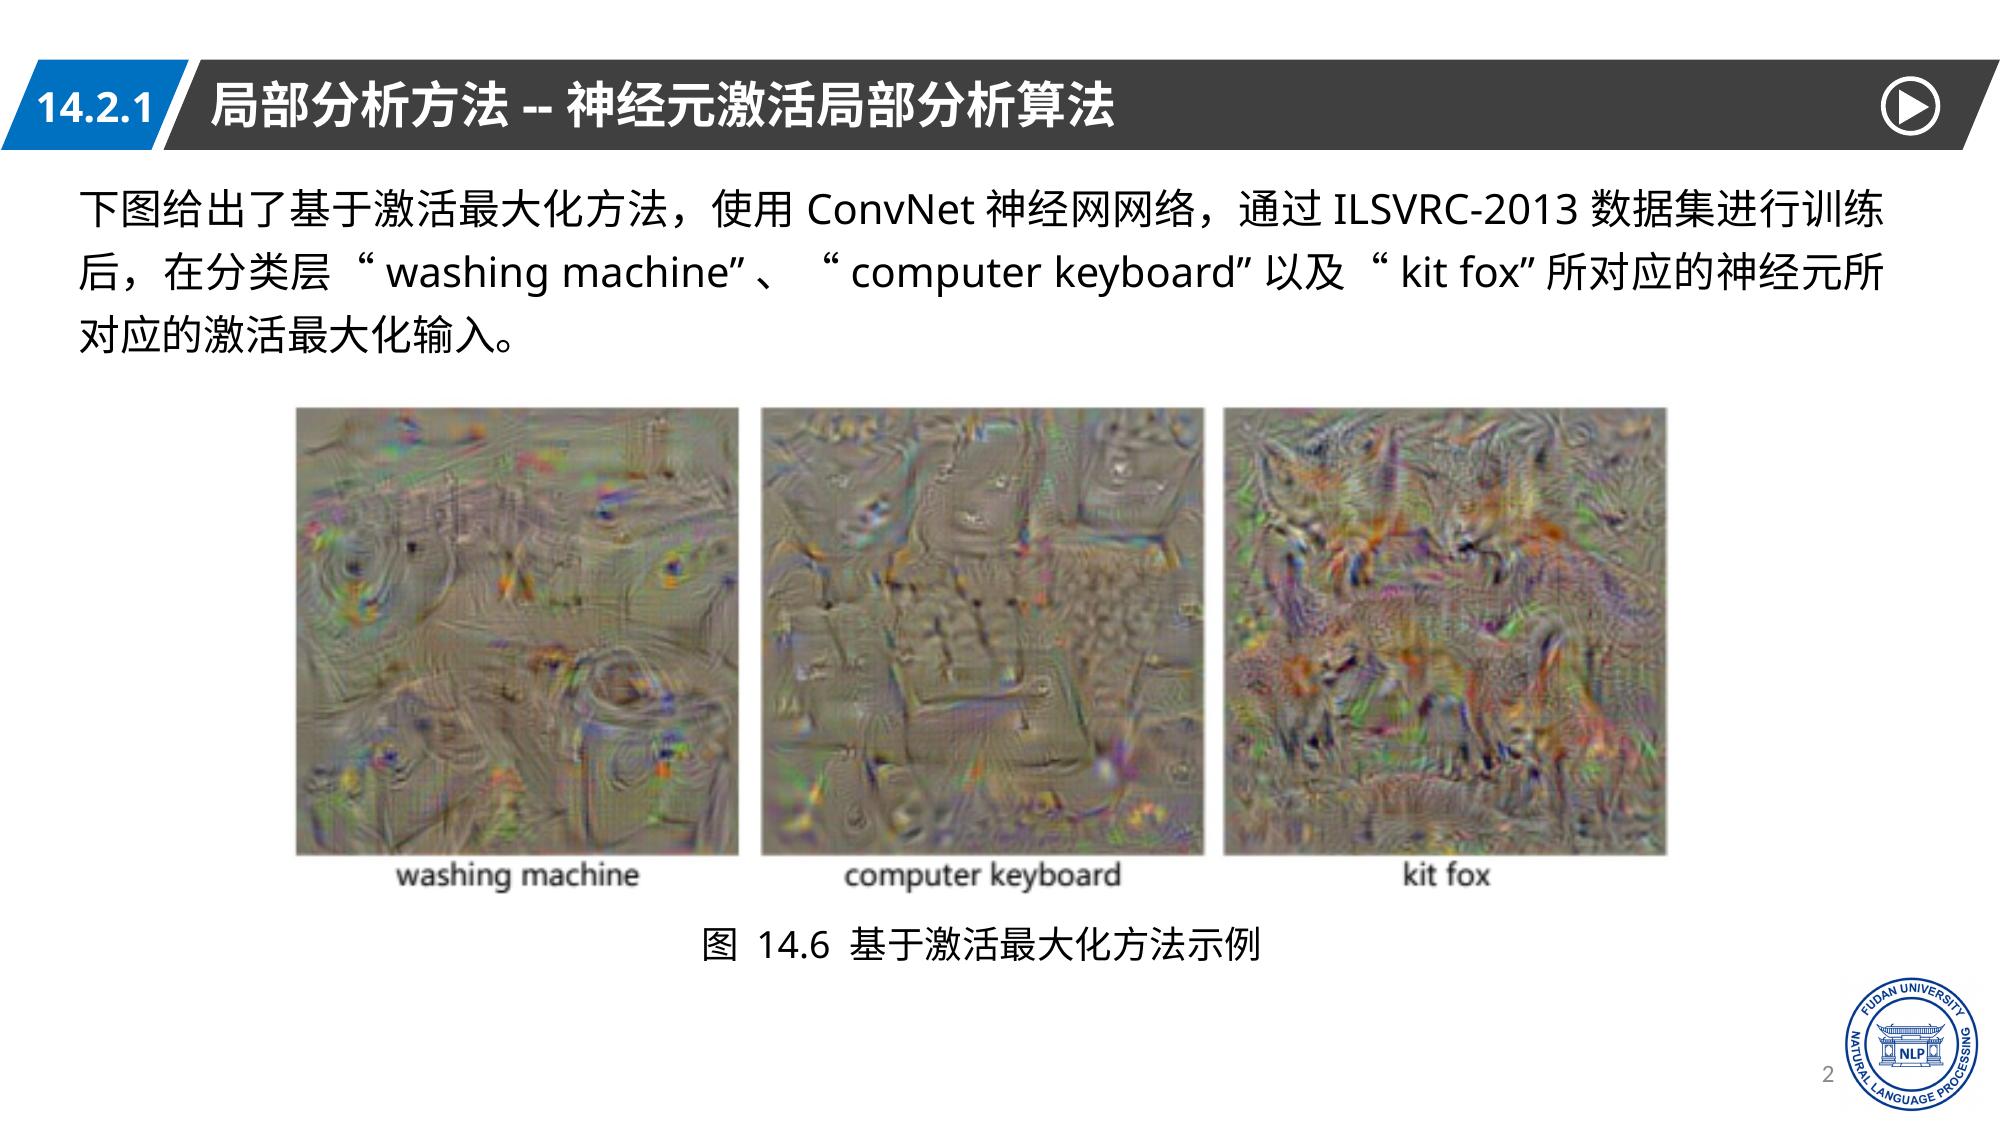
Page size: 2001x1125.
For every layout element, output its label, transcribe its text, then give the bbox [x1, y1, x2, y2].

text_box 图 14.6 基于激活最大化方法示例 [481, 914, 1482, 974]
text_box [1883, 78, 1939, 134]
picture [291, 395, 1672, 906]
text_box [1, 116, 157, 150]
text_box 下图给出了基于激活最大化方法，使用ConvNet神经网网络，通过ILSVRC-2013数据集进行训练后，在分类层“washing machine”、“computer keyboard”以及“kit fox”所对应的神经元所对应的激活最大化输入。 [63, 163, 1900, 366]
text_box 局部分析方法--神经元激活局部分析算法 [195, 66, 1131, 142]
text_box [163, 59, 2000, 150]
text_box [32, 59, 189, 89]
slide_number 27 [1412, 1042, 1863, 1103]
text_box 14.2.1 [15, 73, 177, 138]
picture [1834, 972, 1985, 1117]
